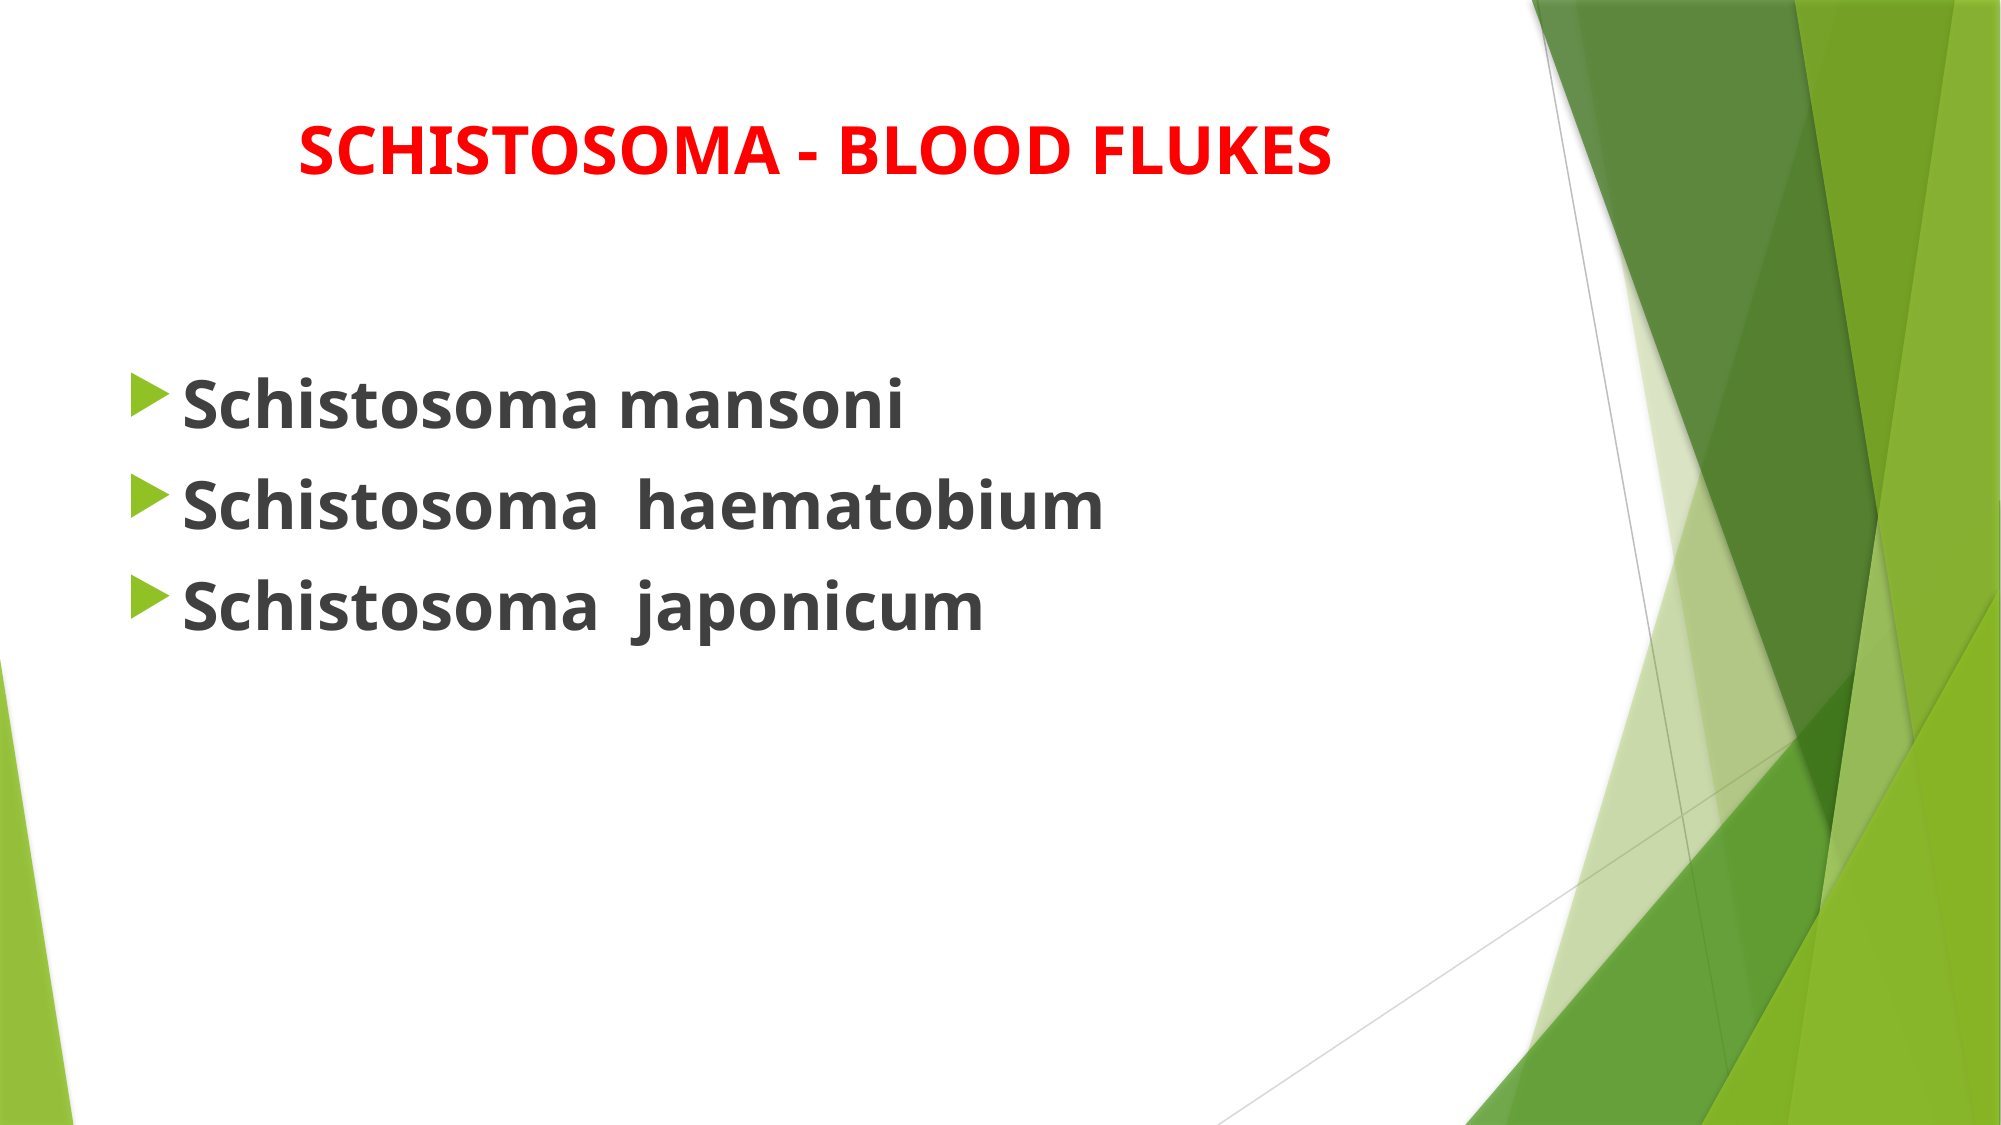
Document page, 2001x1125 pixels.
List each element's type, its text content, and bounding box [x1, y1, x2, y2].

title SCHISTOSOMA - BLOOD FLUKES [111, 99, 1522, 317]
list Schistosoma mansoni Schistosoma haematobium Schistosoma japonicum [111, 354, 1522, 992]
